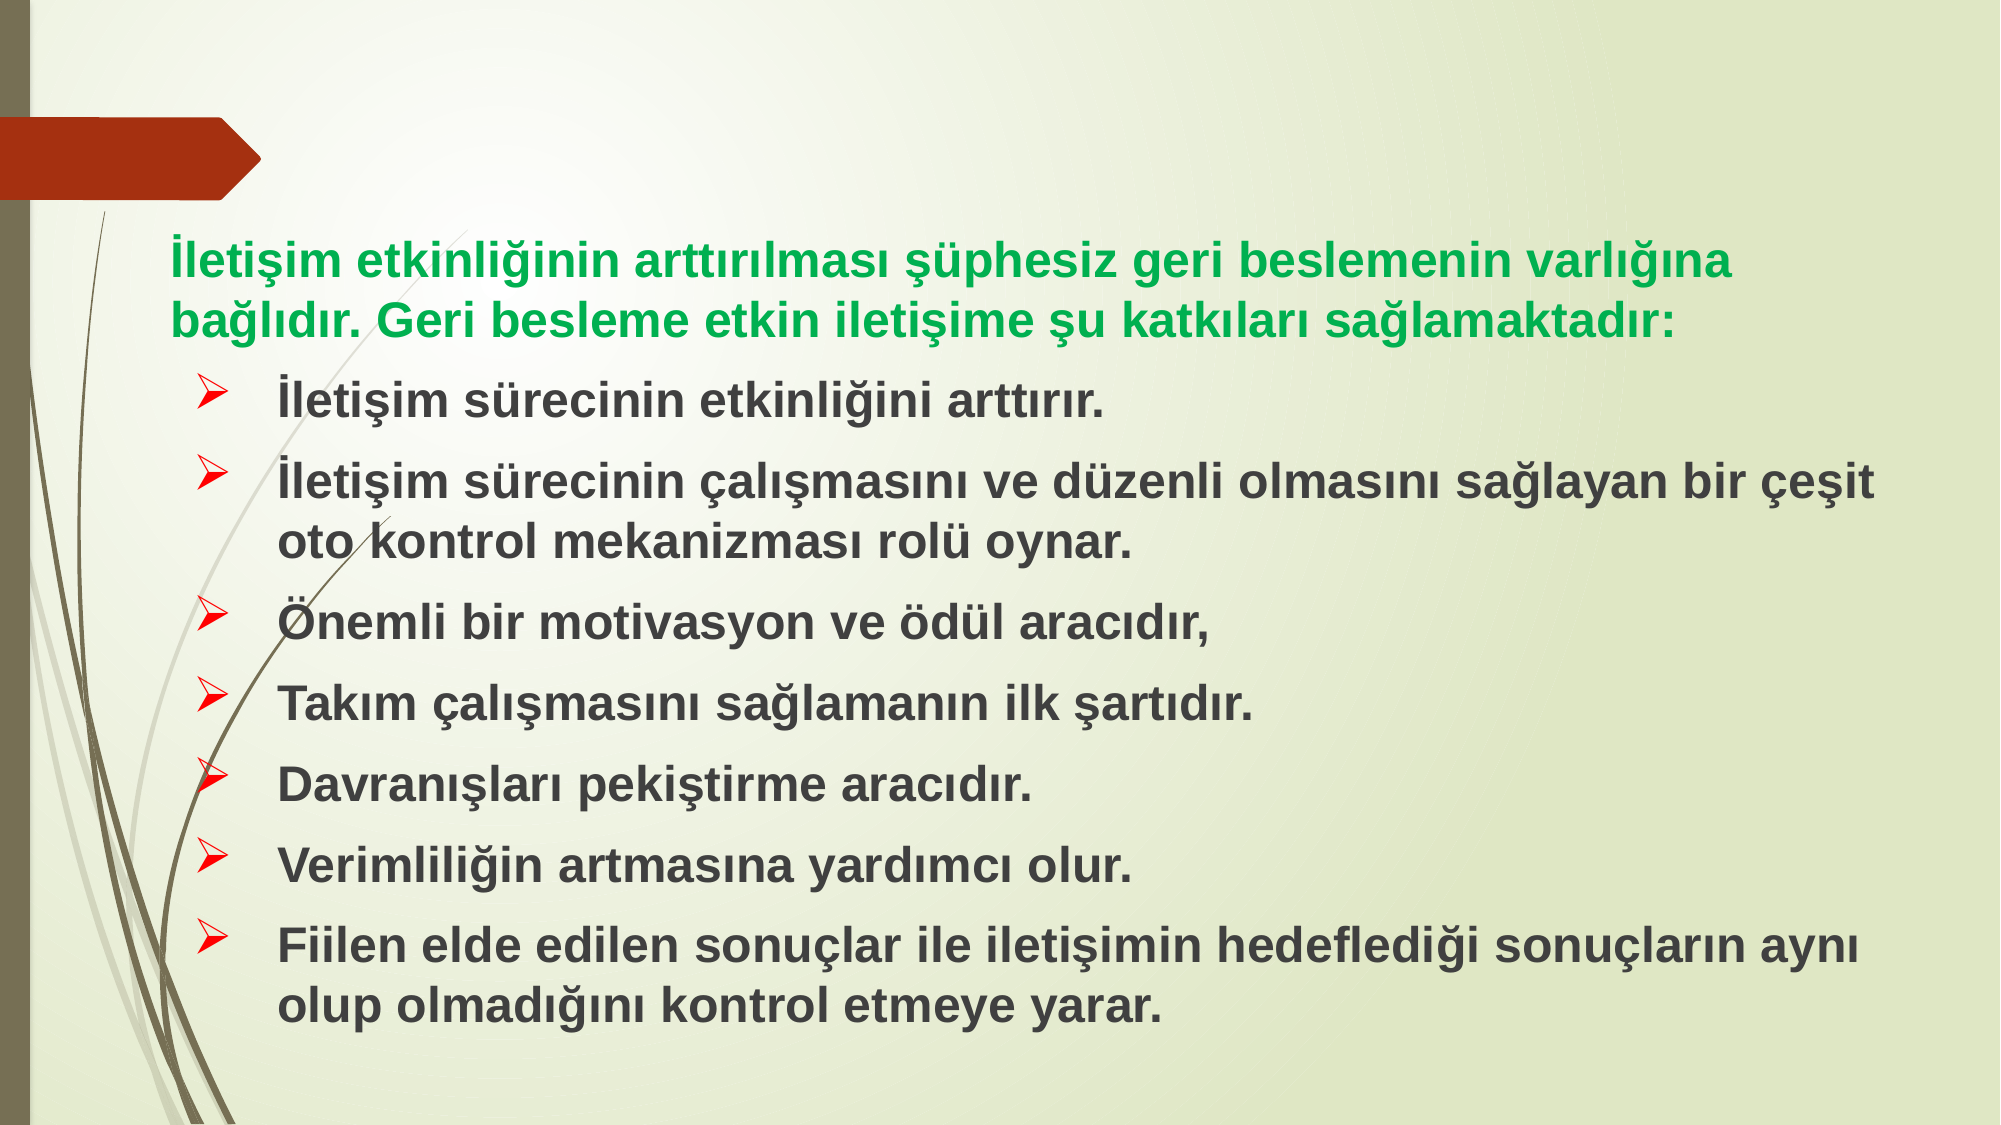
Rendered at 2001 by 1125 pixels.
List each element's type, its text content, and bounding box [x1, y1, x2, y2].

list İletişim etkinliğinin arttırılması şüphesiz geri beslemenin varlığına bağlıdır. Geri besleme etkin iletişime şu katkıları sağlamaktadır: İletişim sürecinin etkinliğini arttırır. İletişim sürecinin çalışmasını ve düzenli olmasını sağlayan bir çeşit oto kontrol mekanizması rolü oynar. Önemli bir motivasyon ve ödül aracıdır, Takım çalışmasını sağlamanın ilk şartıdır. Davranışları pekiştirme aracıdır. Verimliliğin artmasına yardımcı olur. Fiilen elde edilen sonuçlar ile iletişimin hedeflediği sonuçların aynı olup olmadığını kontrol etmeye yarar. [155, 153, 1953, 1125]
